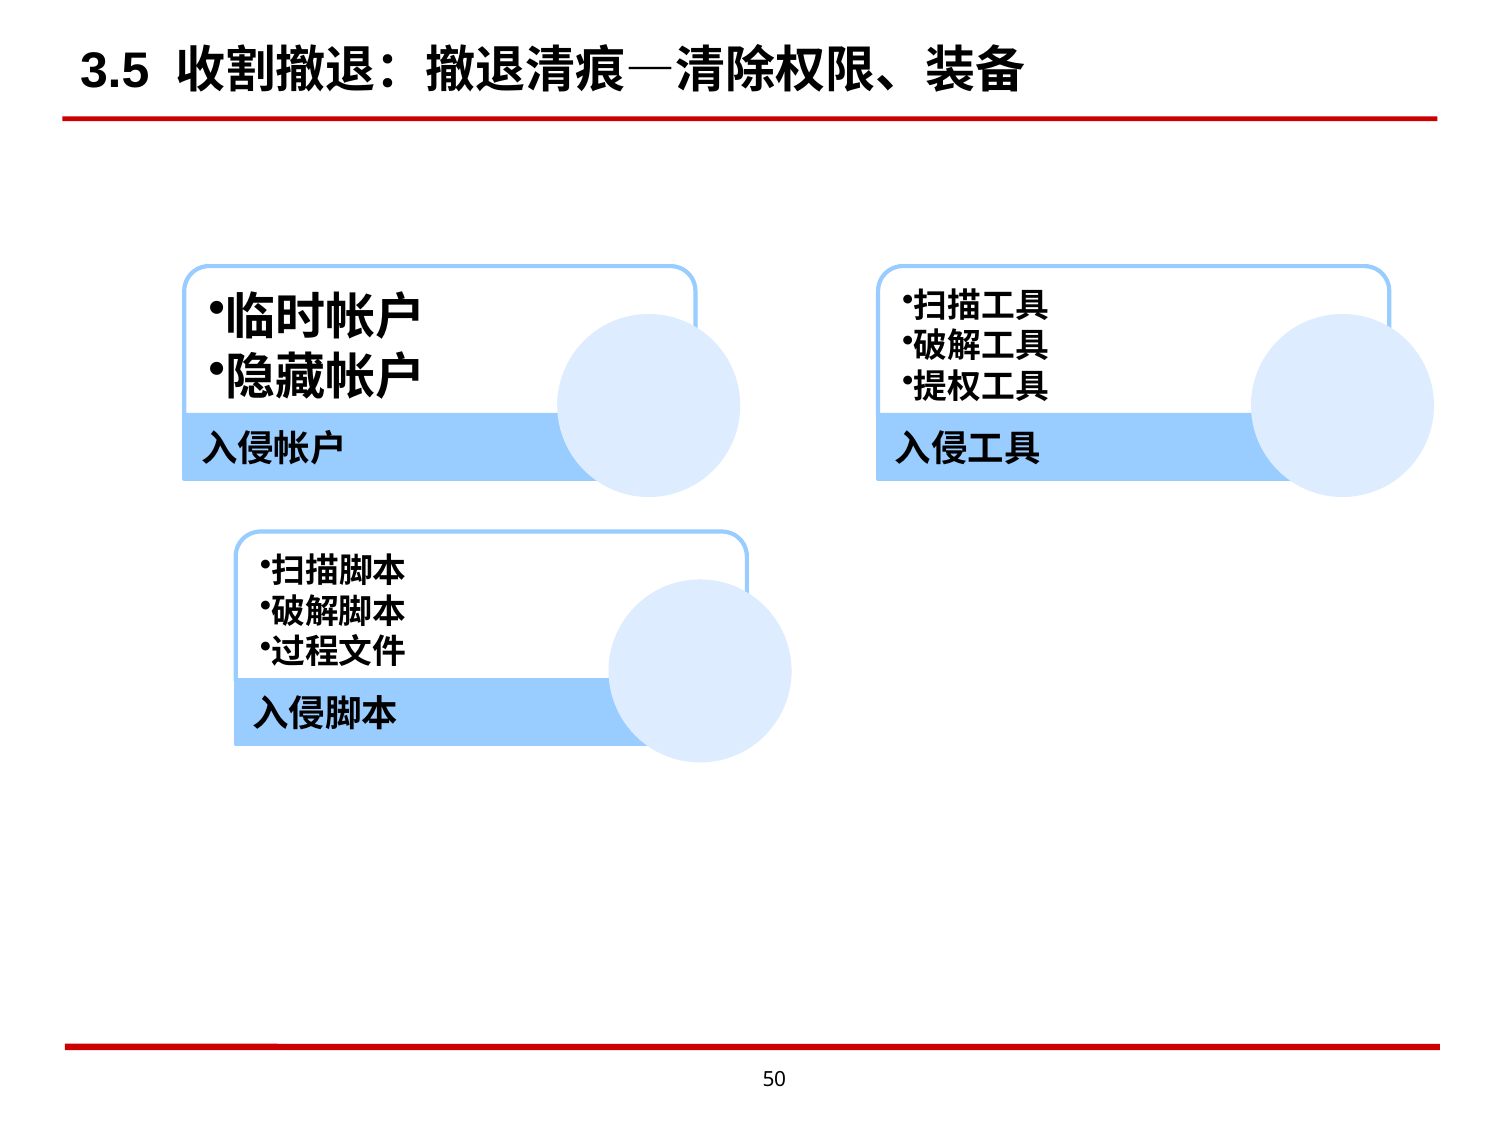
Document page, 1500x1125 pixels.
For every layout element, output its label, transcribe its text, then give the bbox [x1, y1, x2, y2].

title 3.5 收割撤退：撤退清痕—清除权限、装备 [65, 21, 1345, 114]
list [183, 265, 1337, 761]
